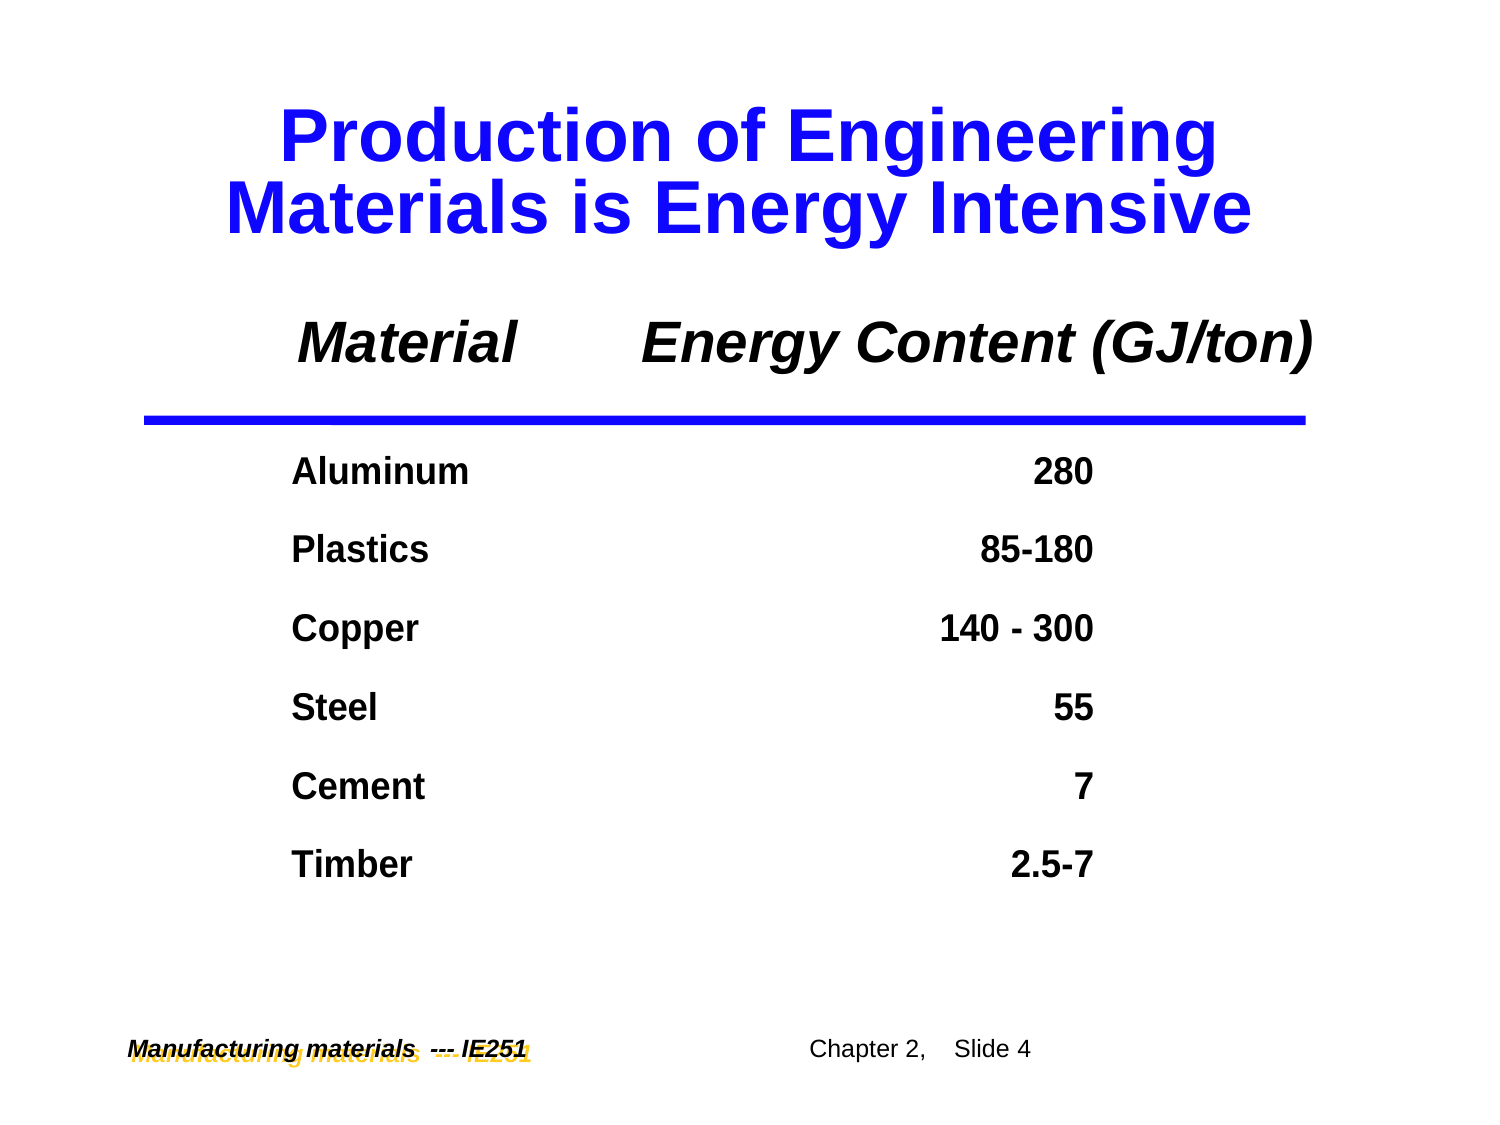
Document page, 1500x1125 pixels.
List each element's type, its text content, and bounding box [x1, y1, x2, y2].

text_box Material [282, 296, 533, 382]
text_box Energy Content (GJ/ton) [626, 296, 1330, 382]
title Production of Engineering Materials is Energy Intensive [111, 67, 1388, 256]
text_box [214, 436, 1360, 984]
